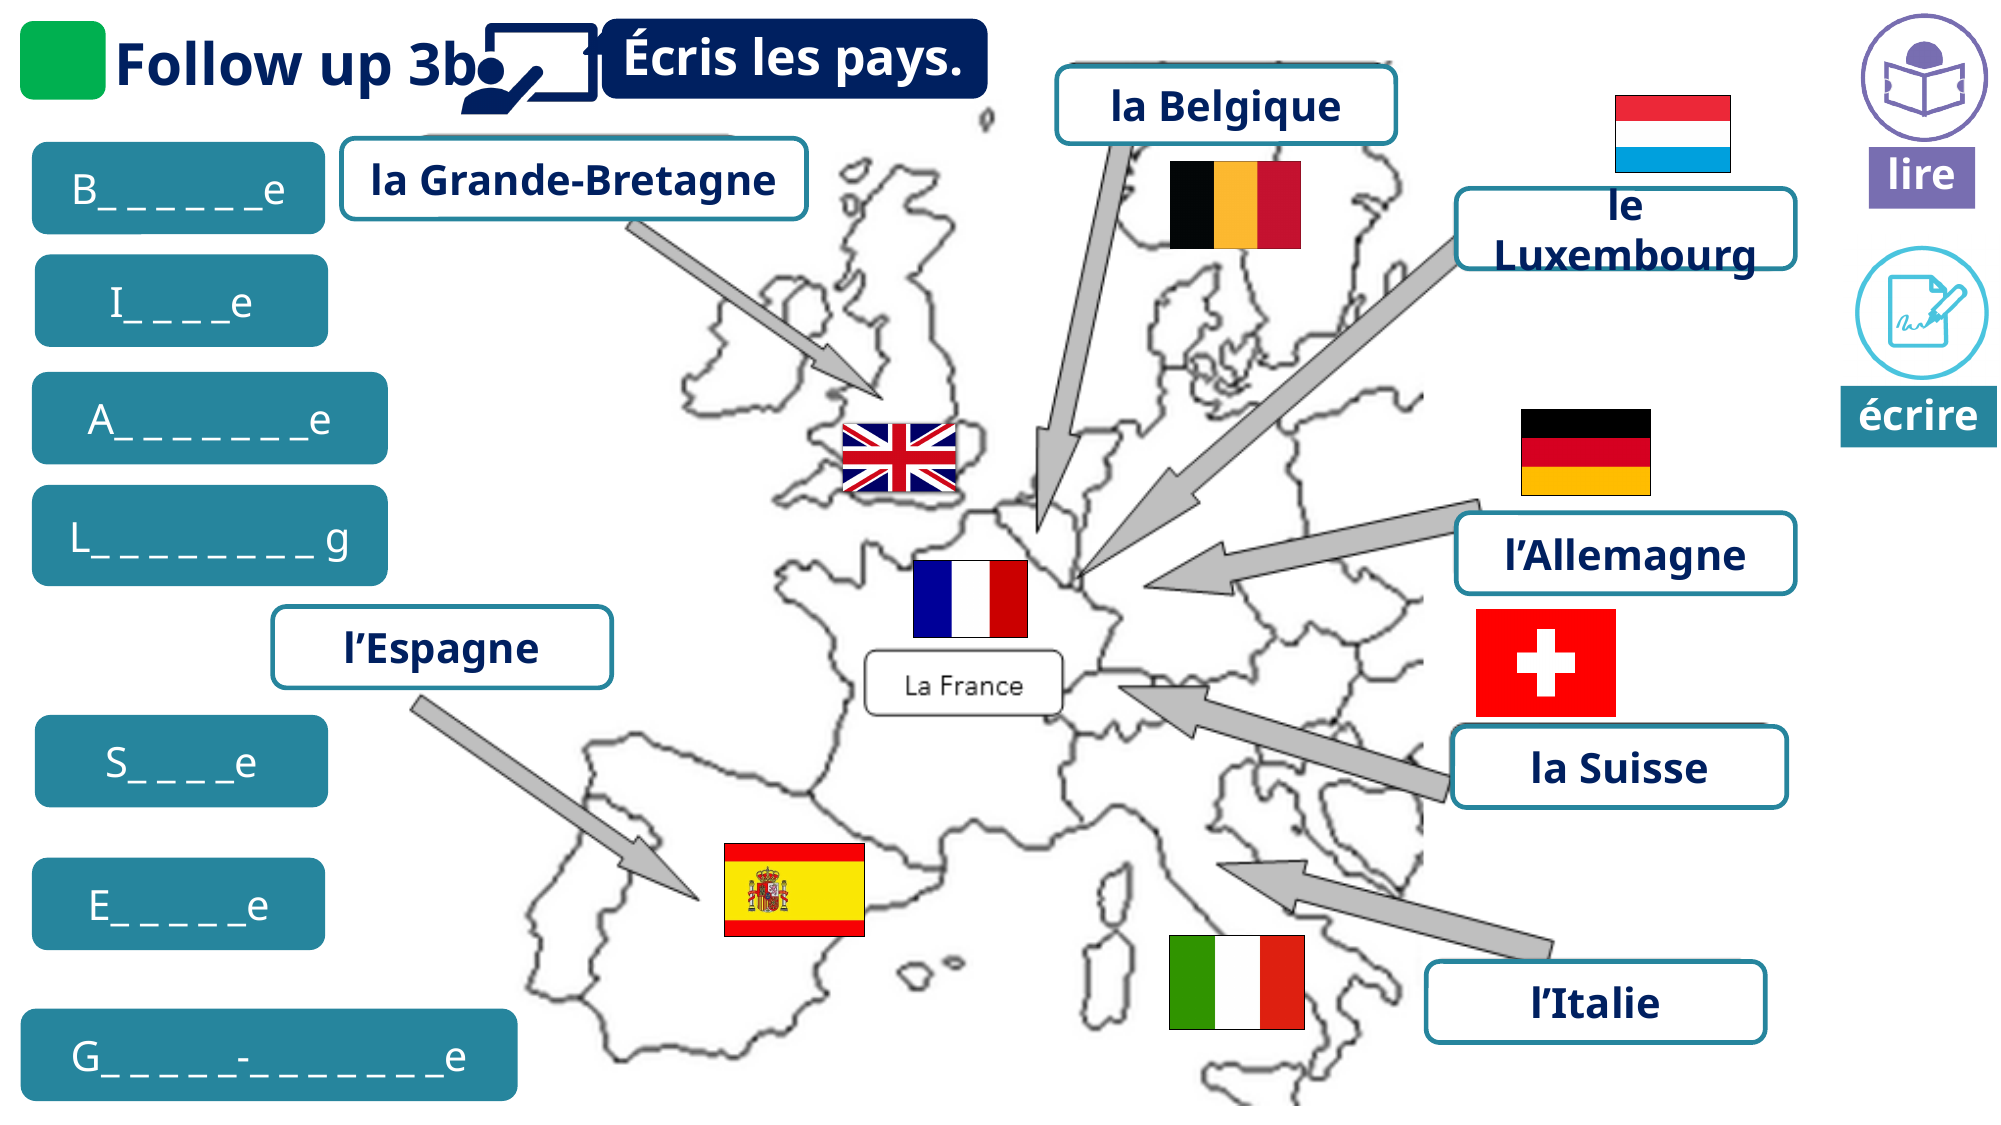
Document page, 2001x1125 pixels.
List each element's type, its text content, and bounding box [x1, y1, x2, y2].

picture [1849, 6, 2000, 157]
title Follow up 3b [99, 15, 447, 109]
text_box S_ _ _ _e [32, 712, 262, 810]
picture [1843, 234, 2000, 392]
text_box I_ _ _ _e [32, 252, 262, 349]
text_box le Luxembourg [1793, 190, 1798, 267]
text_box G_ _ _ _ _-_ _ _ _ _ _ _e [18, 1006, 263, 1104]
text_box l’Allemagne [1793, 515, 1798, 592]
text_box E_ _ _ _ _e [29, 855, 262, 953]
text_box écrire [1840, 398, 1997, 448]
text_box B_ _ _ _ _ _e [29, 139, 262, 237]
picture [267, 0, 1788, 1107]
text_box [20, 21, 106, 100]
text_box L_ _ _ _ _ _ _ _ g [29, 482, 262, 589]
text_box A_ _ _ _ _ _ _e [29, 369, 262, 467]
text_box [1868, 205, 1976, 209]
text_box lire [1853, 165, 1991, 205]
